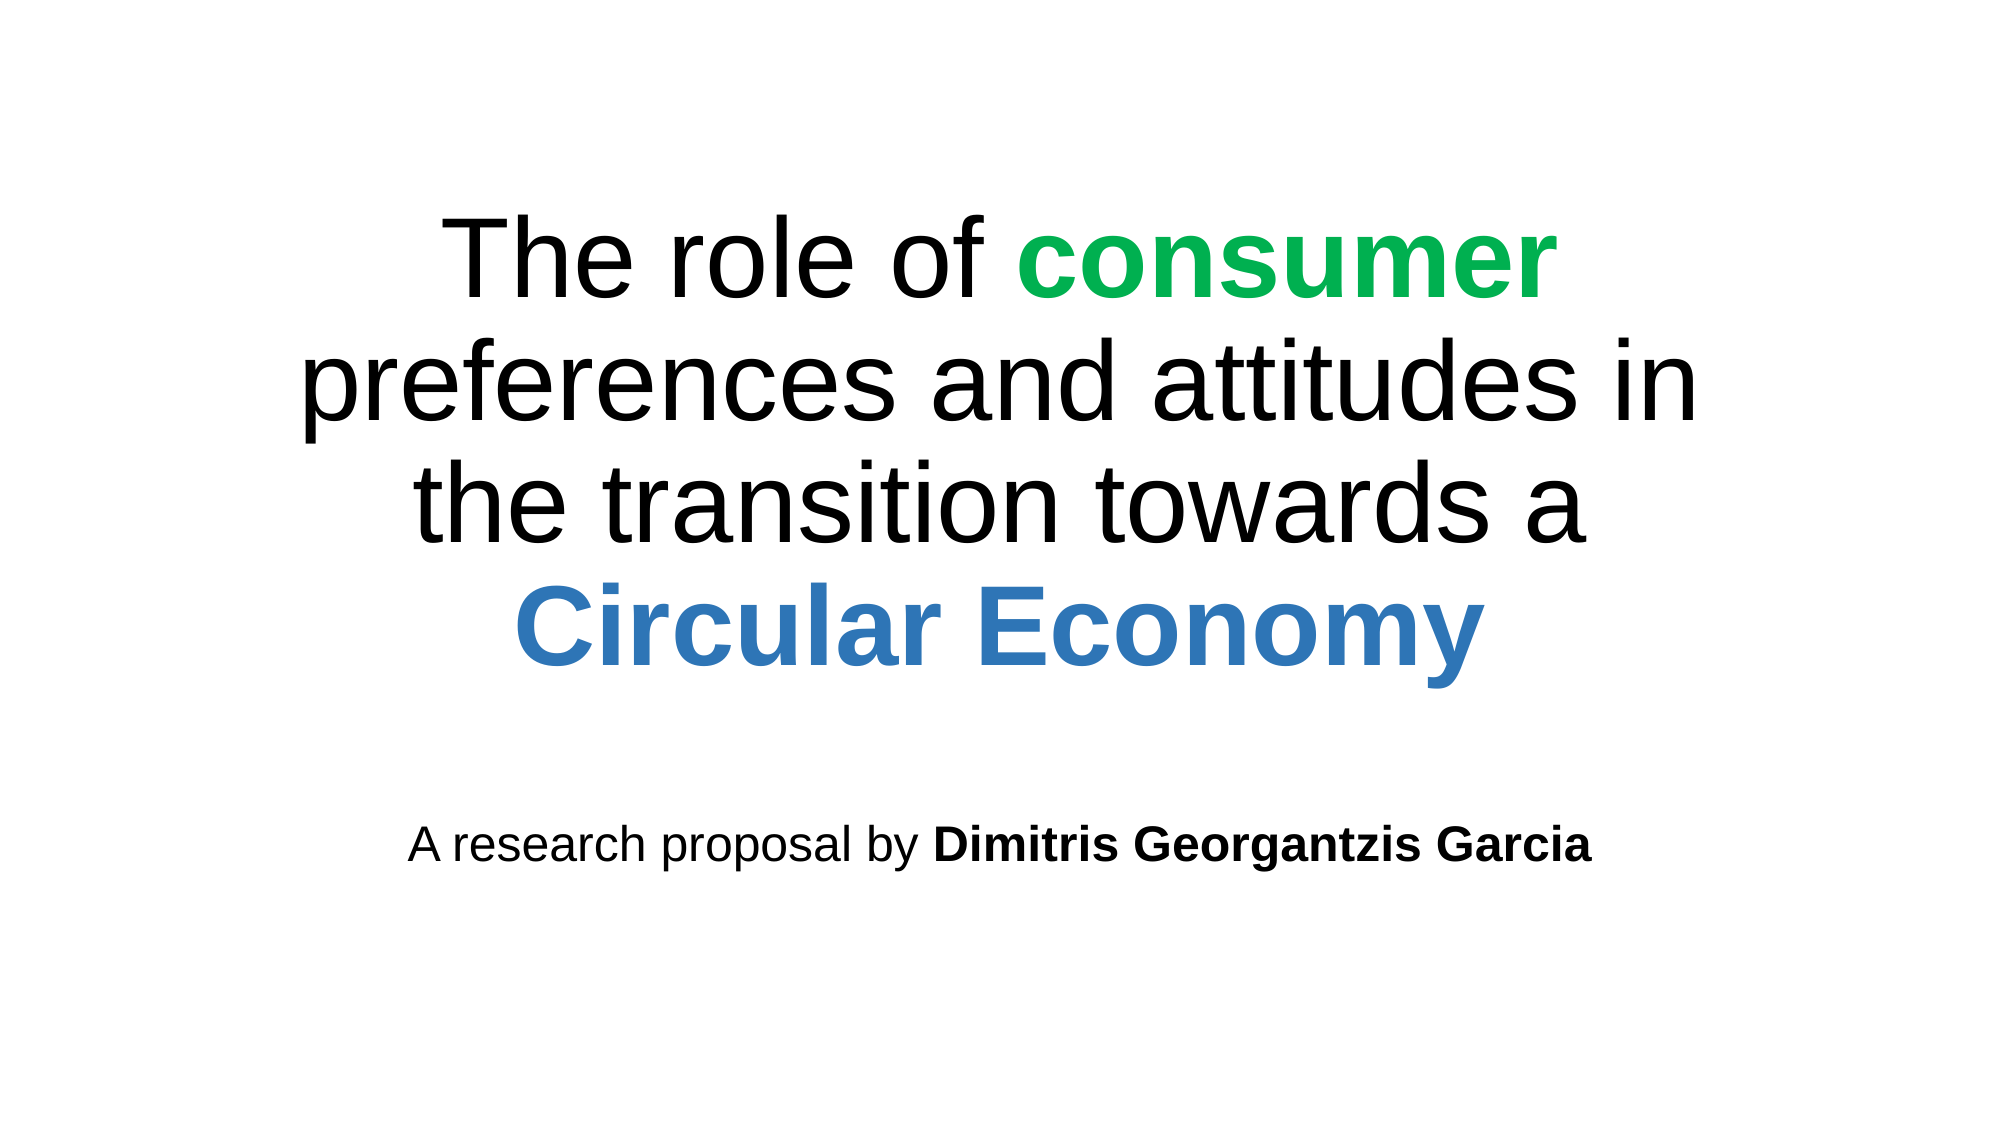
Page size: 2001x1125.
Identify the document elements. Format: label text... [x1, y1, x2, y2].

subtitle A research proposal by Dimitris Georgantzis Garcia [249, 811, 1750, 967]
title The role of consumer preferences and attitudes in the transition towards a Circular Economy [249, 184, 1750, 698]
